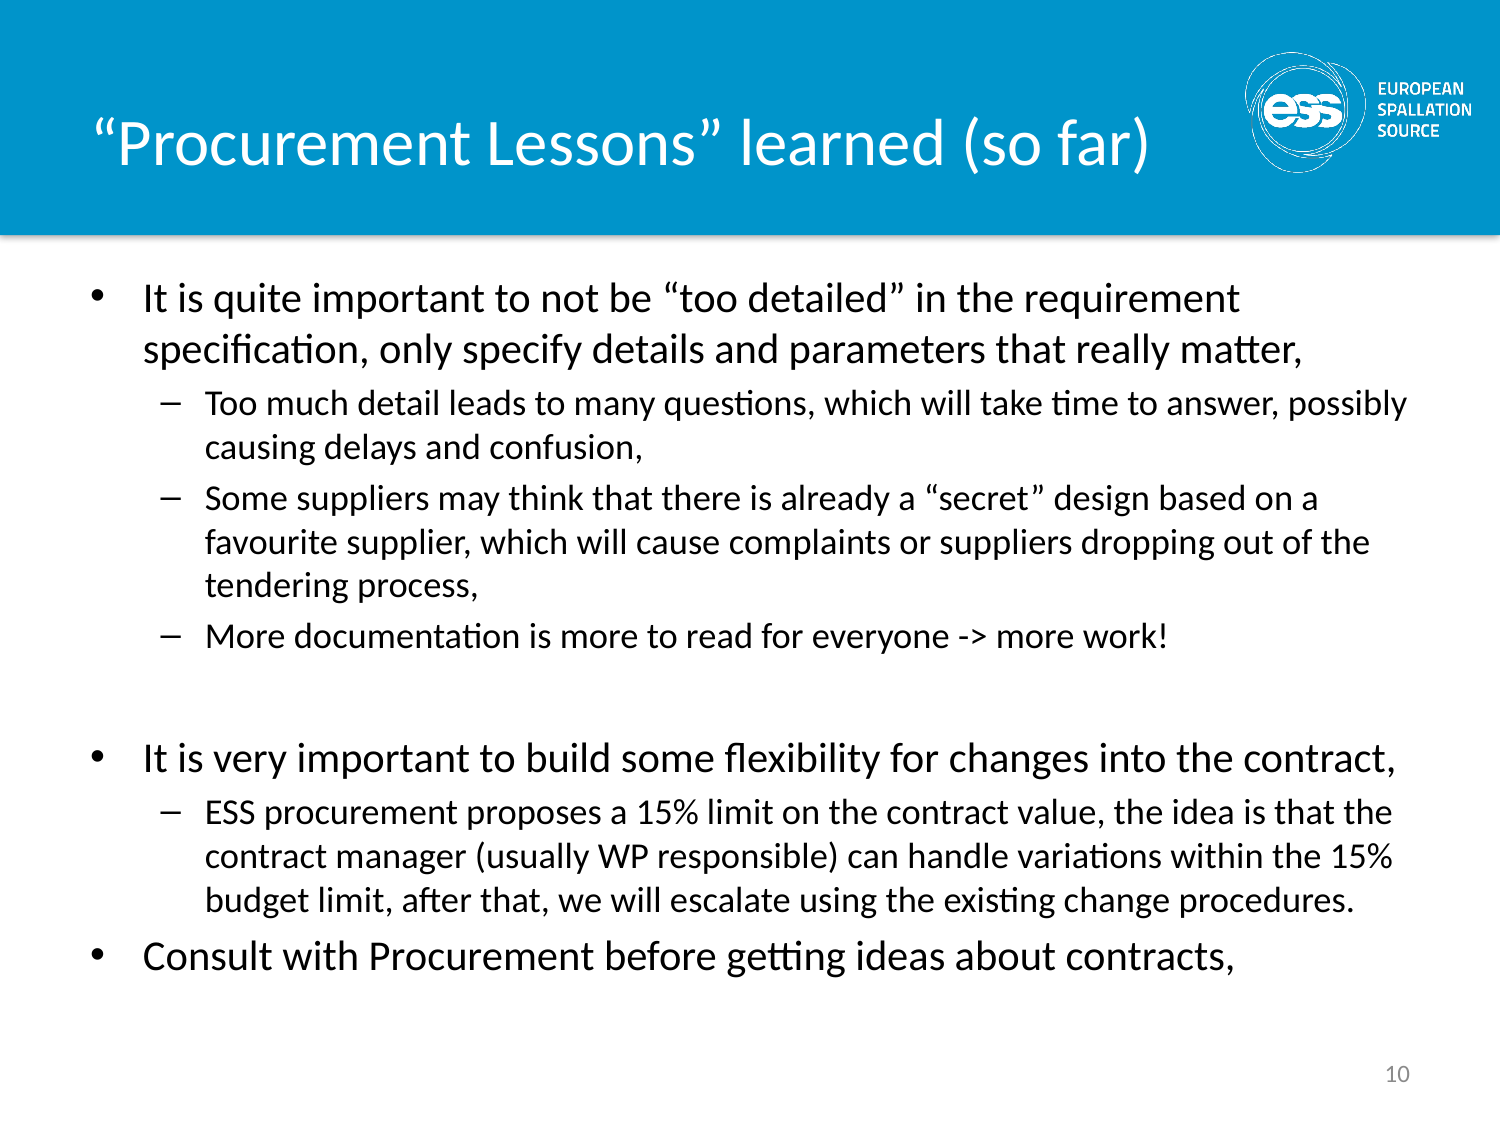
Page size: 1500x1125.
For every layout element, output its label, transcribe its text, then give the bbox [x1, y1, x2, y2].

picture [1389, 104, 1393, 115]
picture [1454, 83, 1458, 94]
picture [1422, 125, 1428, 134]
picture [1409, 104, 1415, 115]
slide_number 10 [1074, 1042, 1425, 1103]
picture [1418, 104, 1423, 115]
picture [1443, 86, 1450, 93]
picture [1436, 104, 1444, 115]
picture [1423, 83, 1430, 94]
picture [1432, 125, 1438, 136]
picture [1400, 83, 1407, 94]
picture [1379, 83, 1385, 94]
picture [1264, 94, 1342, 127]
title “Procurement Lessons” learned (so far) [75, 45, 1247, 233]
list It is quite important to not be “too detailed” in the requirement specification, only specify details and parameters that really matter, Too much detail leads to many questions, which will take time to answer, possibly causing delays and confusion, Some suppliers may think that there is already a “secret” design based on a favourite supplier, which will cause complaints or suppliers dropping out of the tendering process, More documentation is more to read for everyone -> more work! It is very important to build some flexibility for changes into the contract, ESS procurement proposes a 15% limit on the contract value, the idea is that the contract manager (usually WP responsible) can handle variations within the 15% budget limit, after that, we will escalate using the existing change procedures. Consult with Procurement before getting ideas about contracts, [75, 262, 1425, 1005]
picture [1398, 109, 1406, 115]
